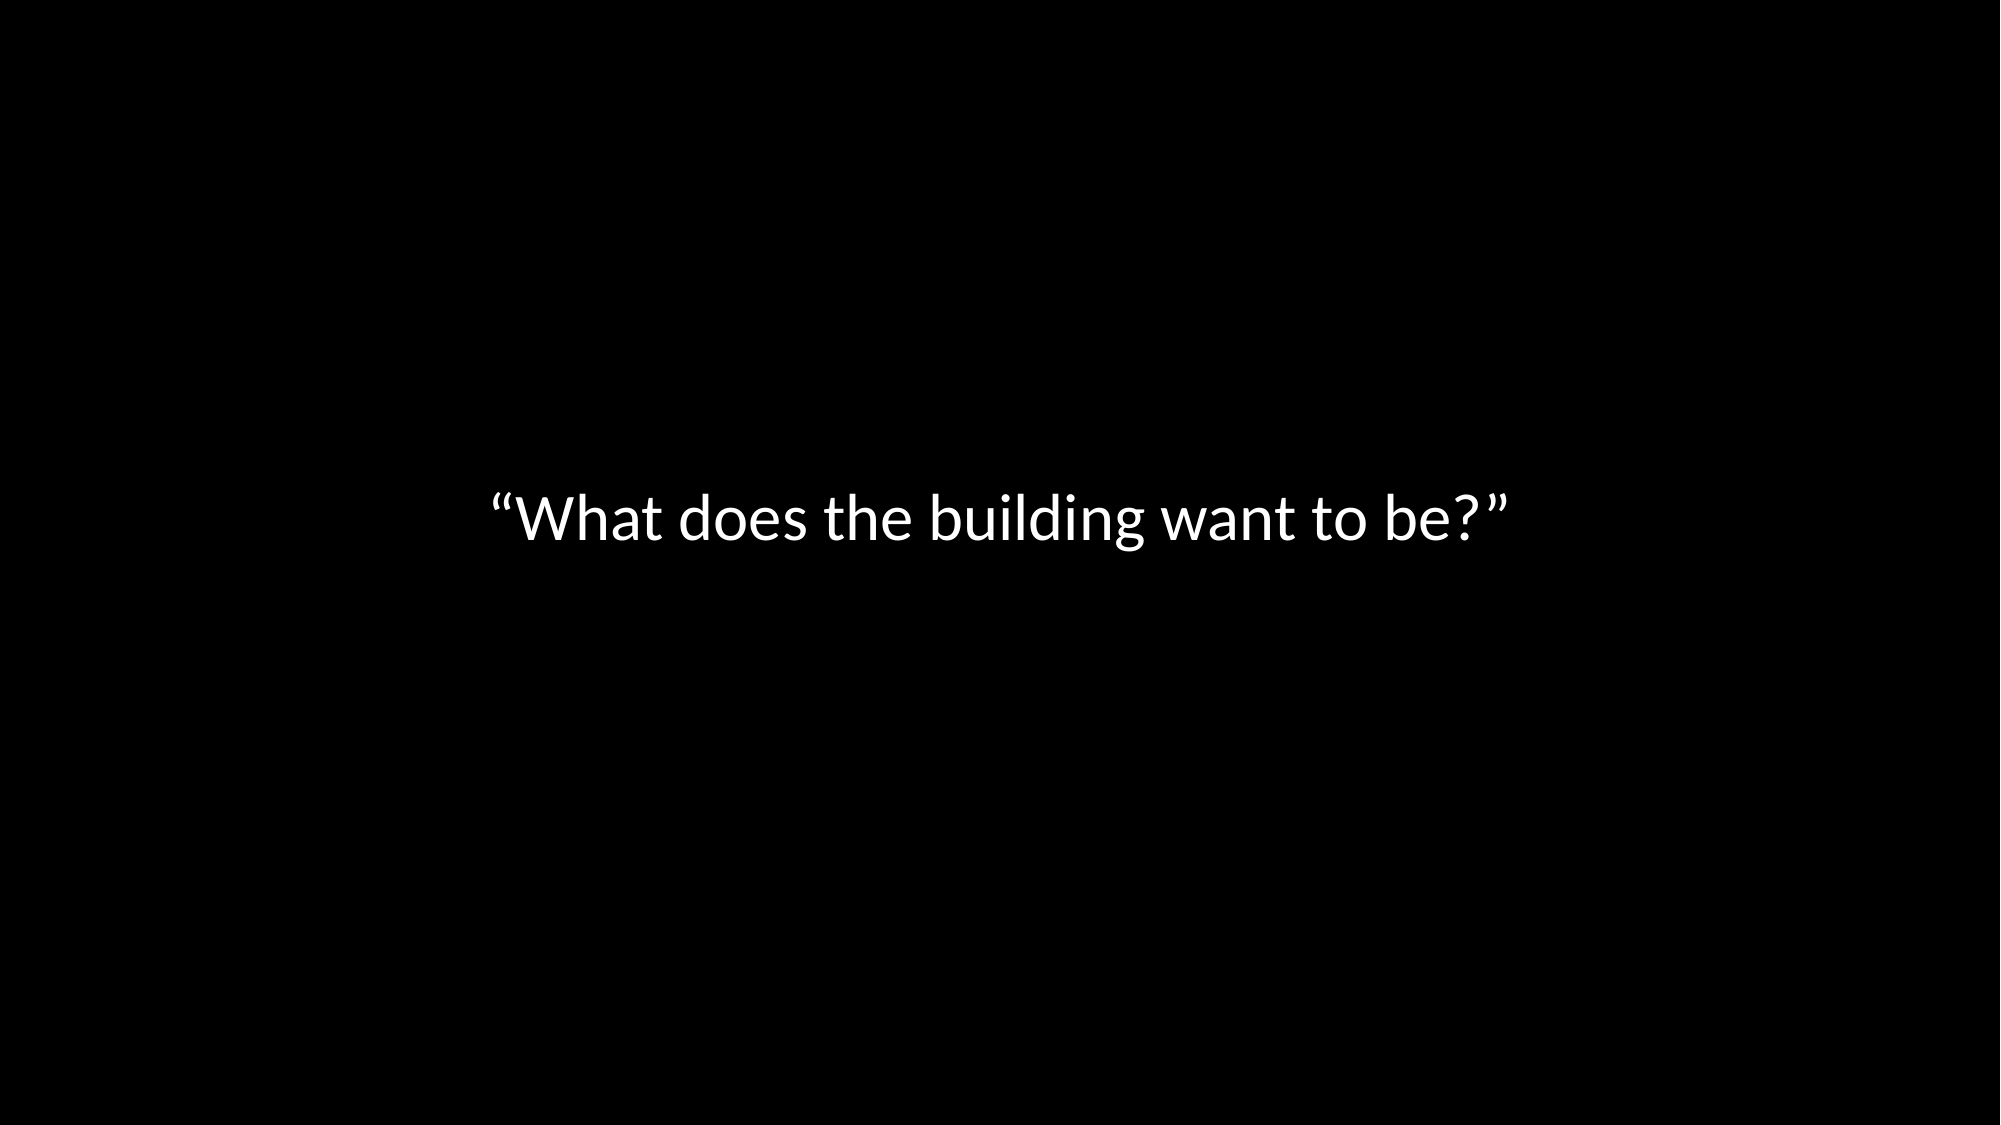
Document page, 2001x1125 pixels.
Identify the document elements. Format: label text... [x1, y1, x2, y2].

text_box “What does the building want to be?” [257, 466, 1743, 562]
